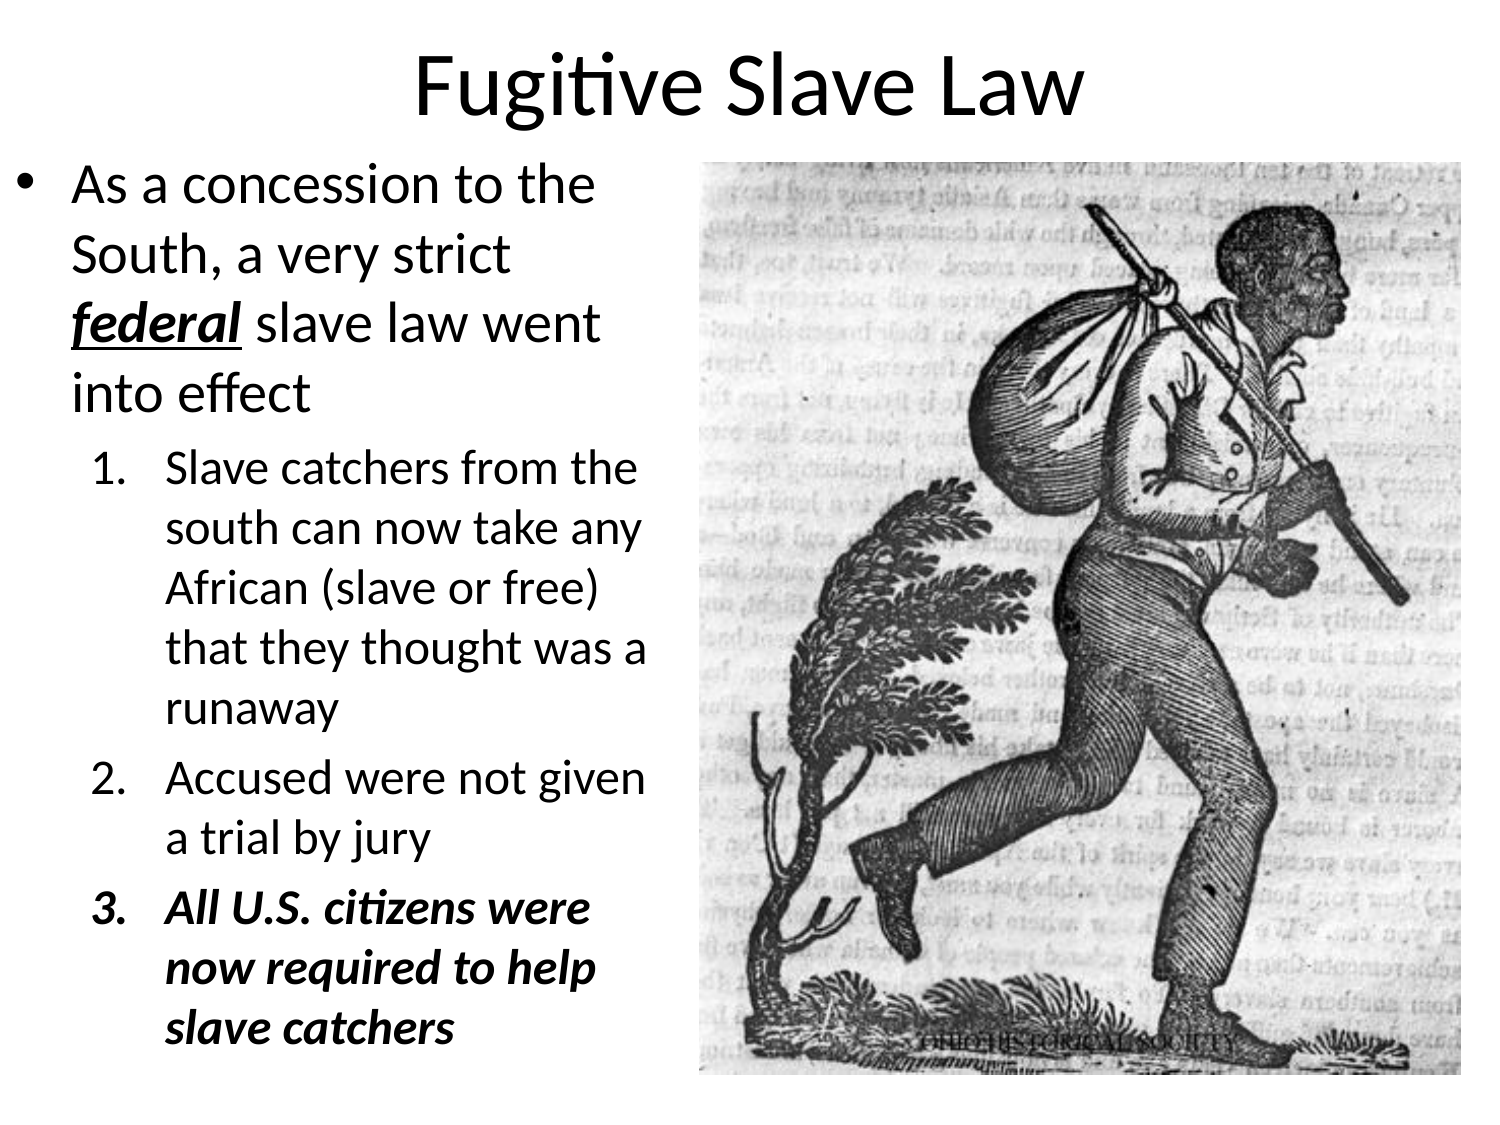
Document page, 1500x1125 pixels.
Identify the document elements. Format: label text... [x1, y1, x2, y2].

title Fugitive Slave Law [75, 0, 1425, 158]
list As a concession to the South, a very strict federal slave law went into effect Slave catchers from the south can now take any African (slave or free) that they thought was a runaway Accused were not given a trial by jury All U.S. citizens were now required to help slave catchers [0, 137, 688, 1125]
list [699, 162, 1461, 1076]
